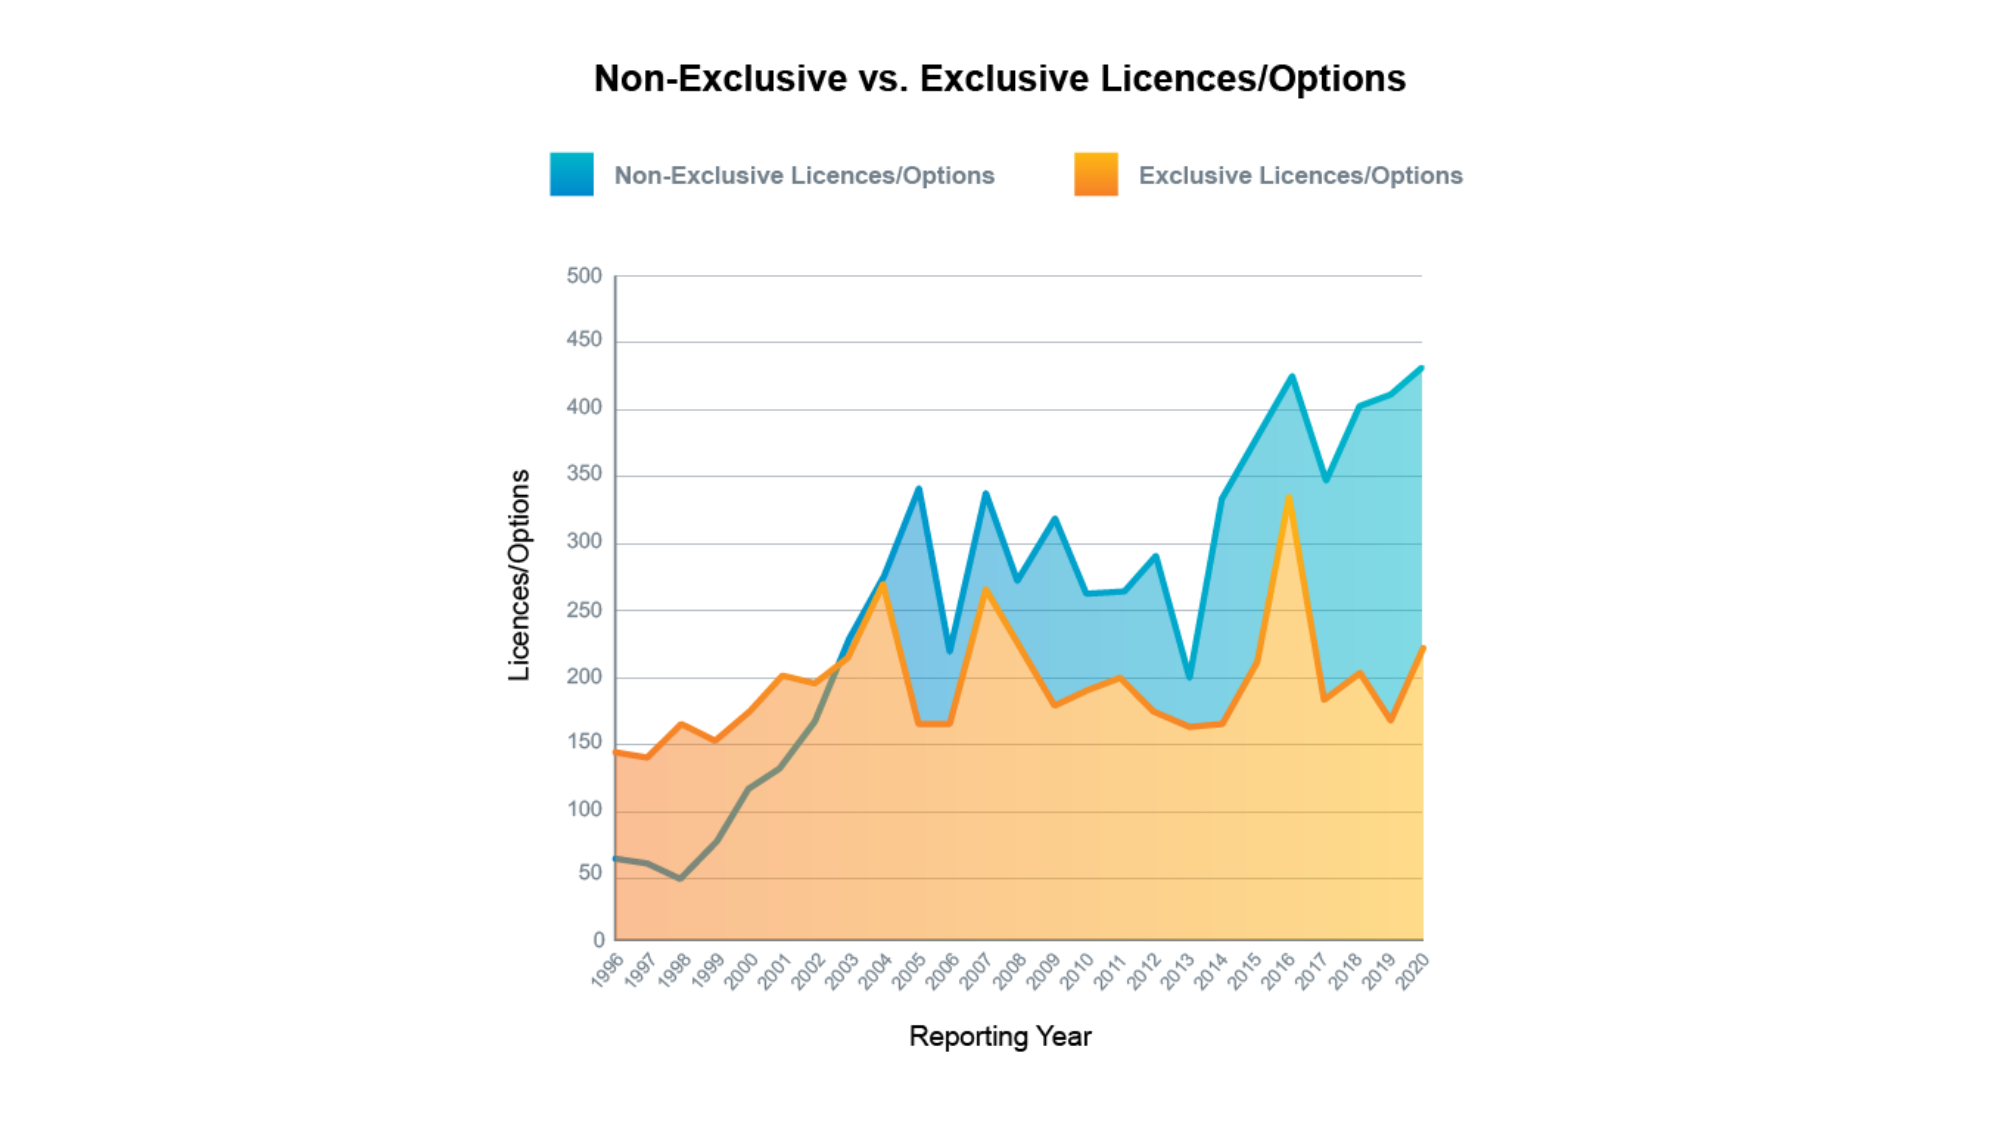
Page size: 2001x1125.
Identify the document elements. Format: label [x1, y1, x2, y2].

picture [336, 0, 1664, 1125]
